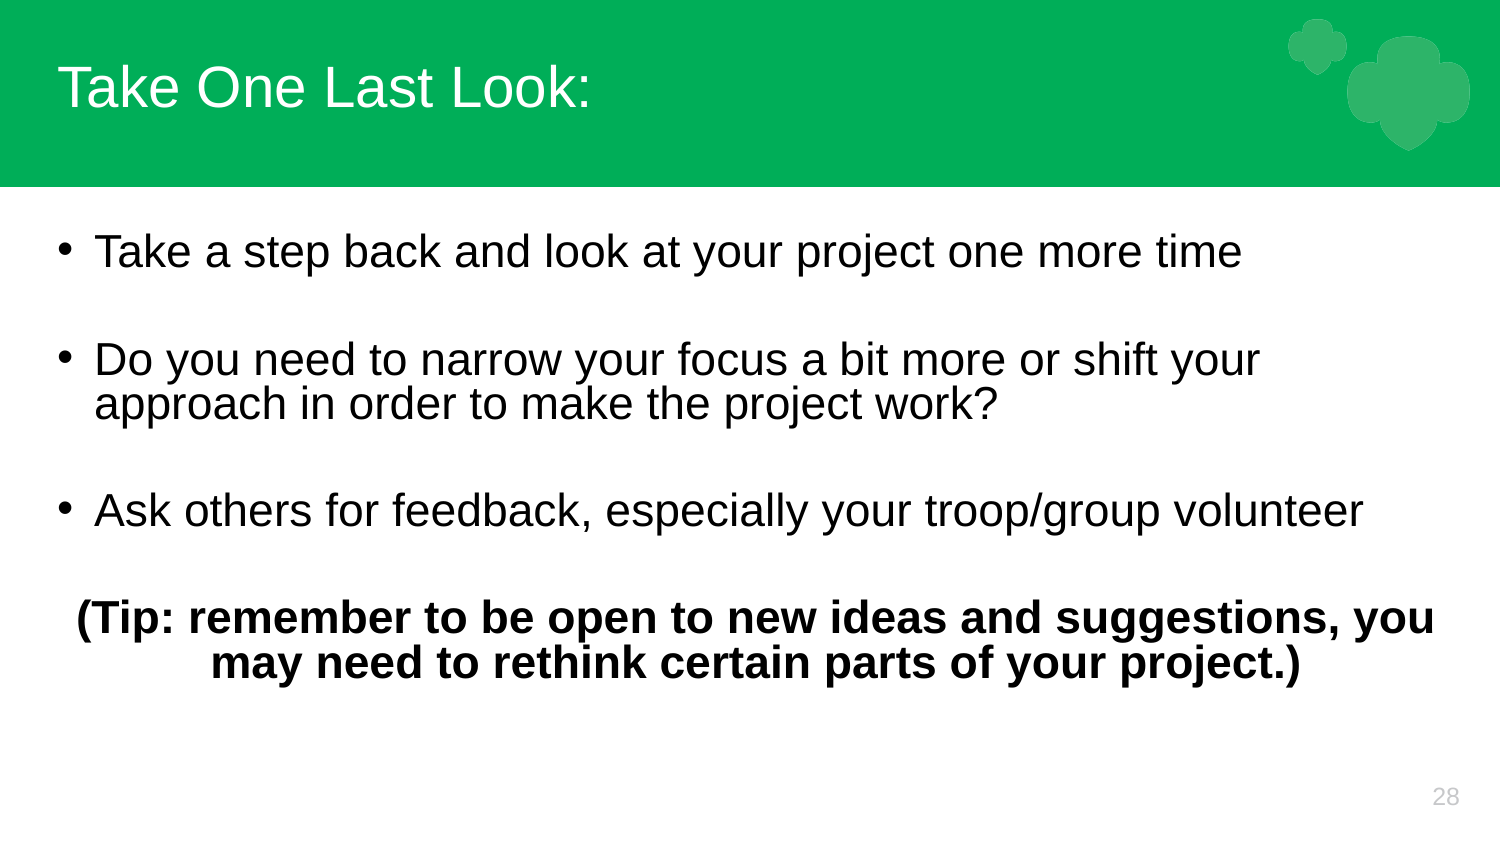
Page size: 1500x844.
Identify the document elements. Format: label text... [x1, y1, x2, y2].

slide_number 28 [1432, 772, 1500, 818]
picture [1288, 18, 1471, 153]
list Take a step back and look at your project one more time Do you need to narrow your focus a bit more or shift your approach in order to make the project work? Ask others for feedback, especially your troop/group volunteer (Tip: remember to be open to new ideas and suggestions, you may need to rethink certain parts of your project.) [41, 225, 1471, 751]
title Take One Last Look: [57, 32, 1259, 150]
